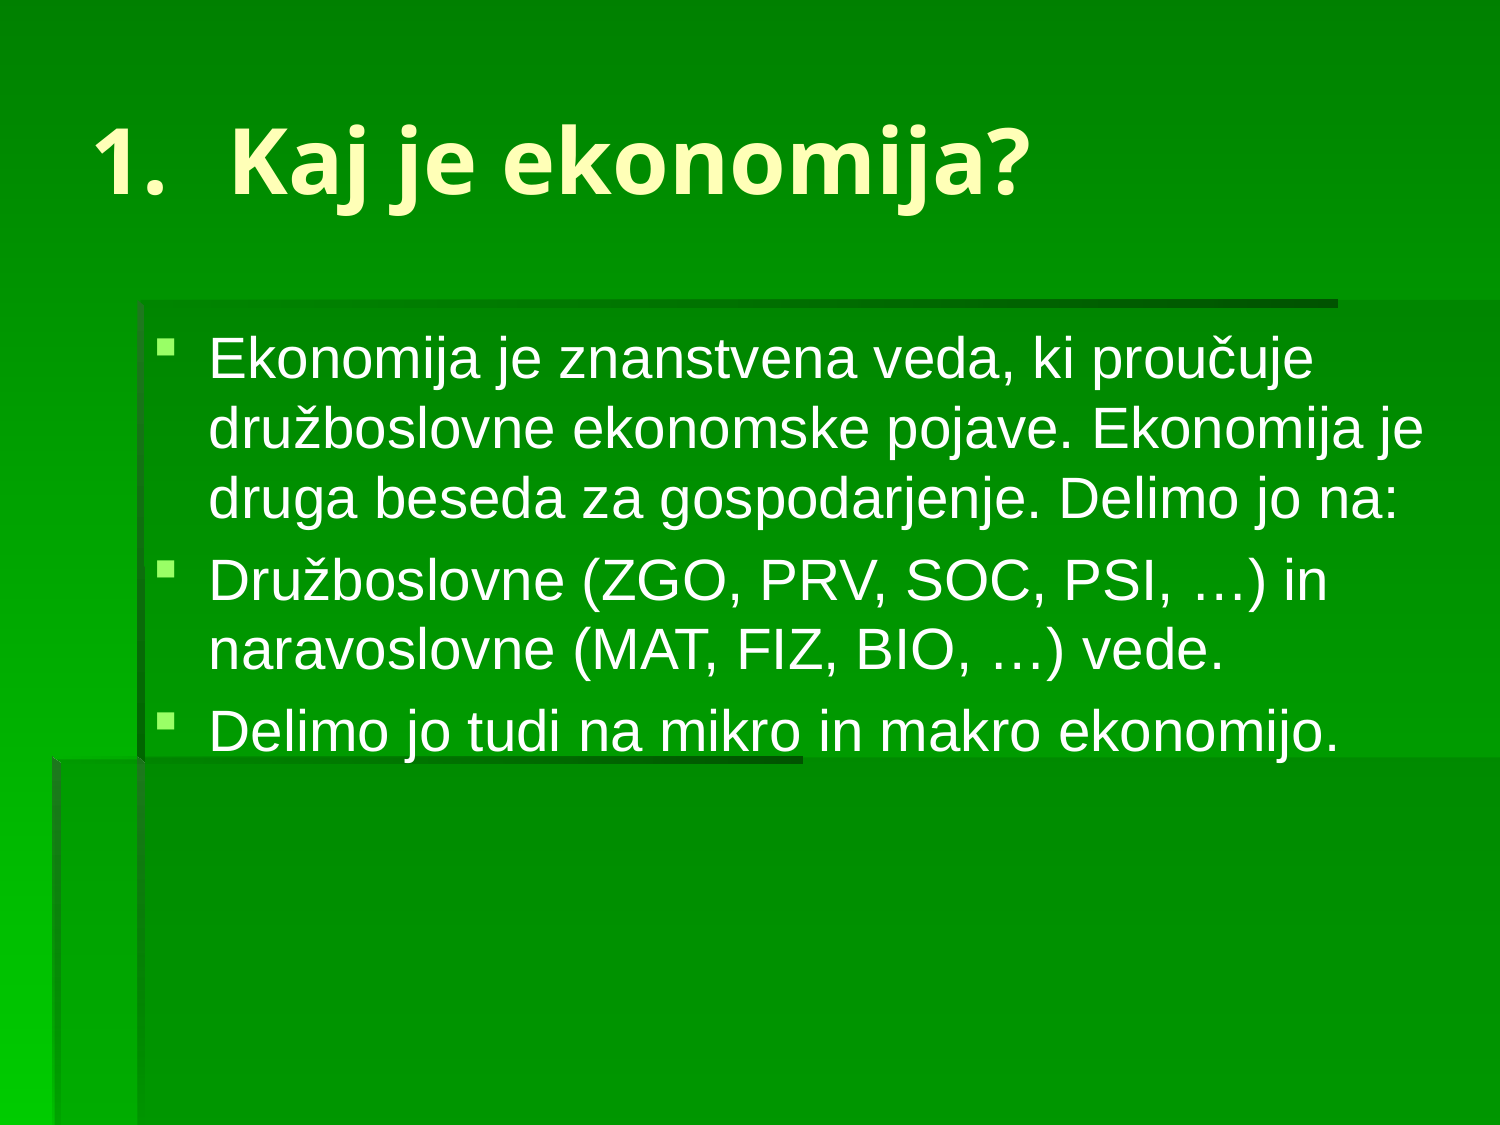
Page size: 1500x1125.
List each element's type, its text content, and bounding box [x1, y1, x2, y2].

title Kaj je ekonomija? [75, 40, 1451, 275]
list Ekonomija je znanstvena veda, ki proučuje družboslovne ekonomske pojave. Ekonomija je druga beseda za gospodarjenje. Delimo jo na: Družboslovne (ZGO, PRV, SOC, PSI, …) in naravoslovne (MAT, FIZ, BIO, …) vede. Delimo jo tudi na mikro in makro ekonomijo. [137, 312, 1451, 1000]
